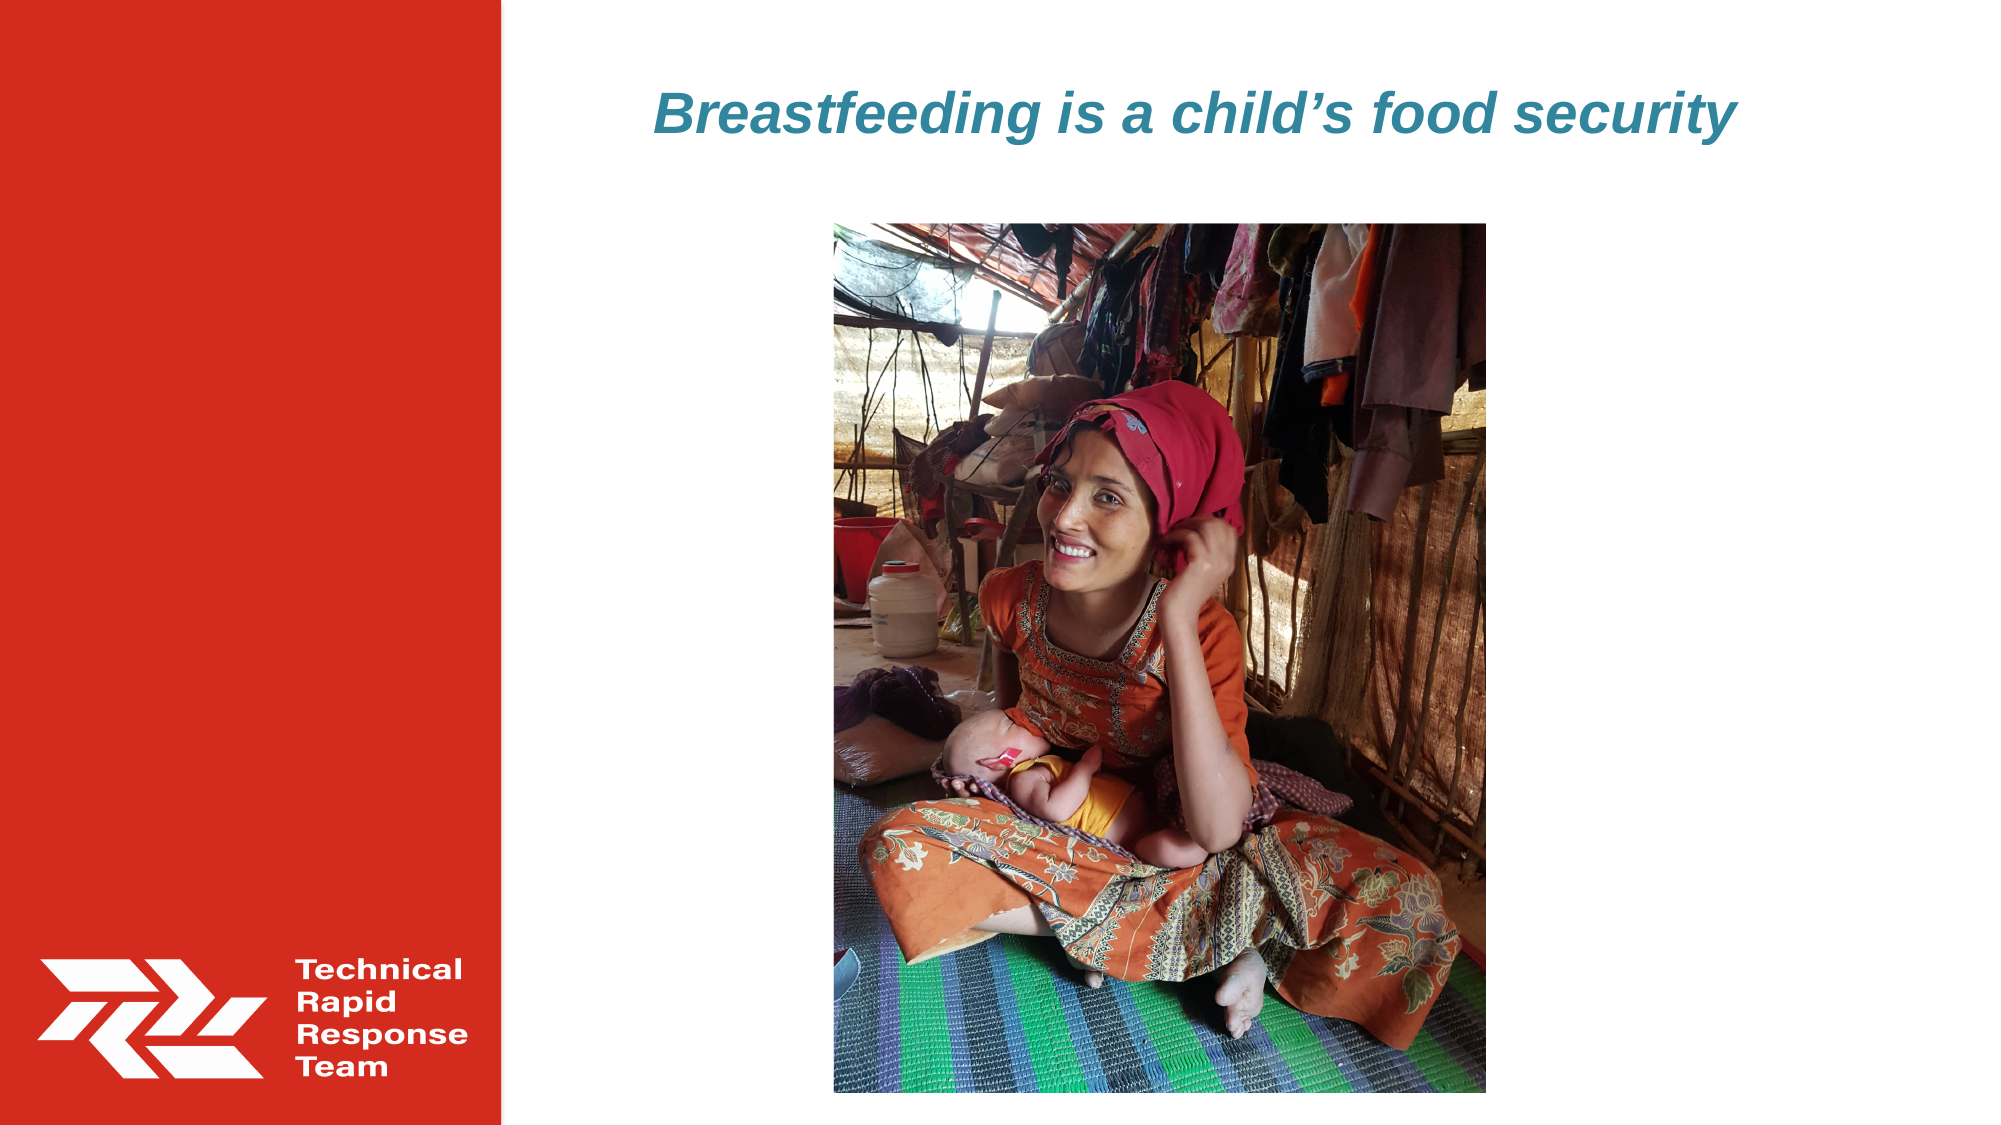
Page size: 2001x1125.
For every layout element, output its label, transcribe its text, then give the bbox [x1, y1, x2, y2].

title Breastfeeding is a child’s food security [532, 51, 1859, 170]
picture [724, 225, 1595, 1092]
picture [26, 942, 482, 1090]
